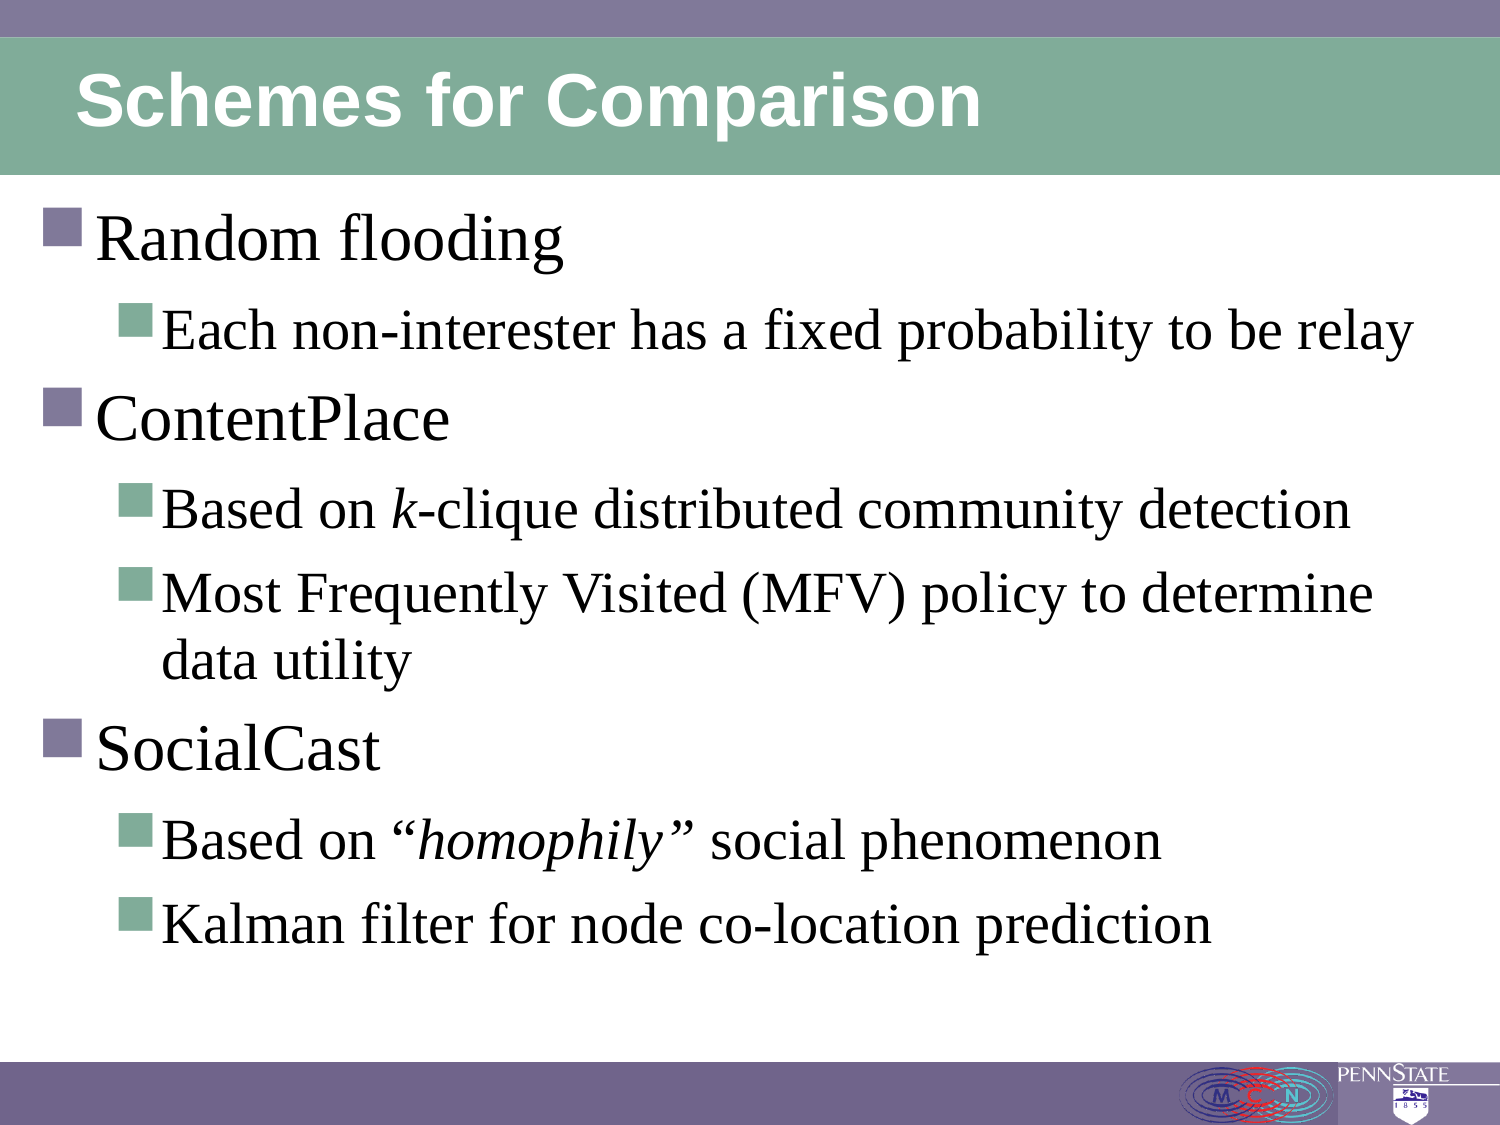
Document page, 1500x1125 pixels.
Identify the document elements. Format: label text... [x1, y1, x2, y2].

picture [0, 1062, 1500, 1125]
title Schemes for Comparison [74, 49, 1463, 163]
list Random flooding Each non-interester has a fixed probability to be relay ContentPlace Based on k-clique distributed community detection Most Frequently Visited (MFV) policy to determine data utility SocialCast Based on “homophily” social phenomenon Kalman filter for node co-location prediction [37, 199, 1463, 1013]
